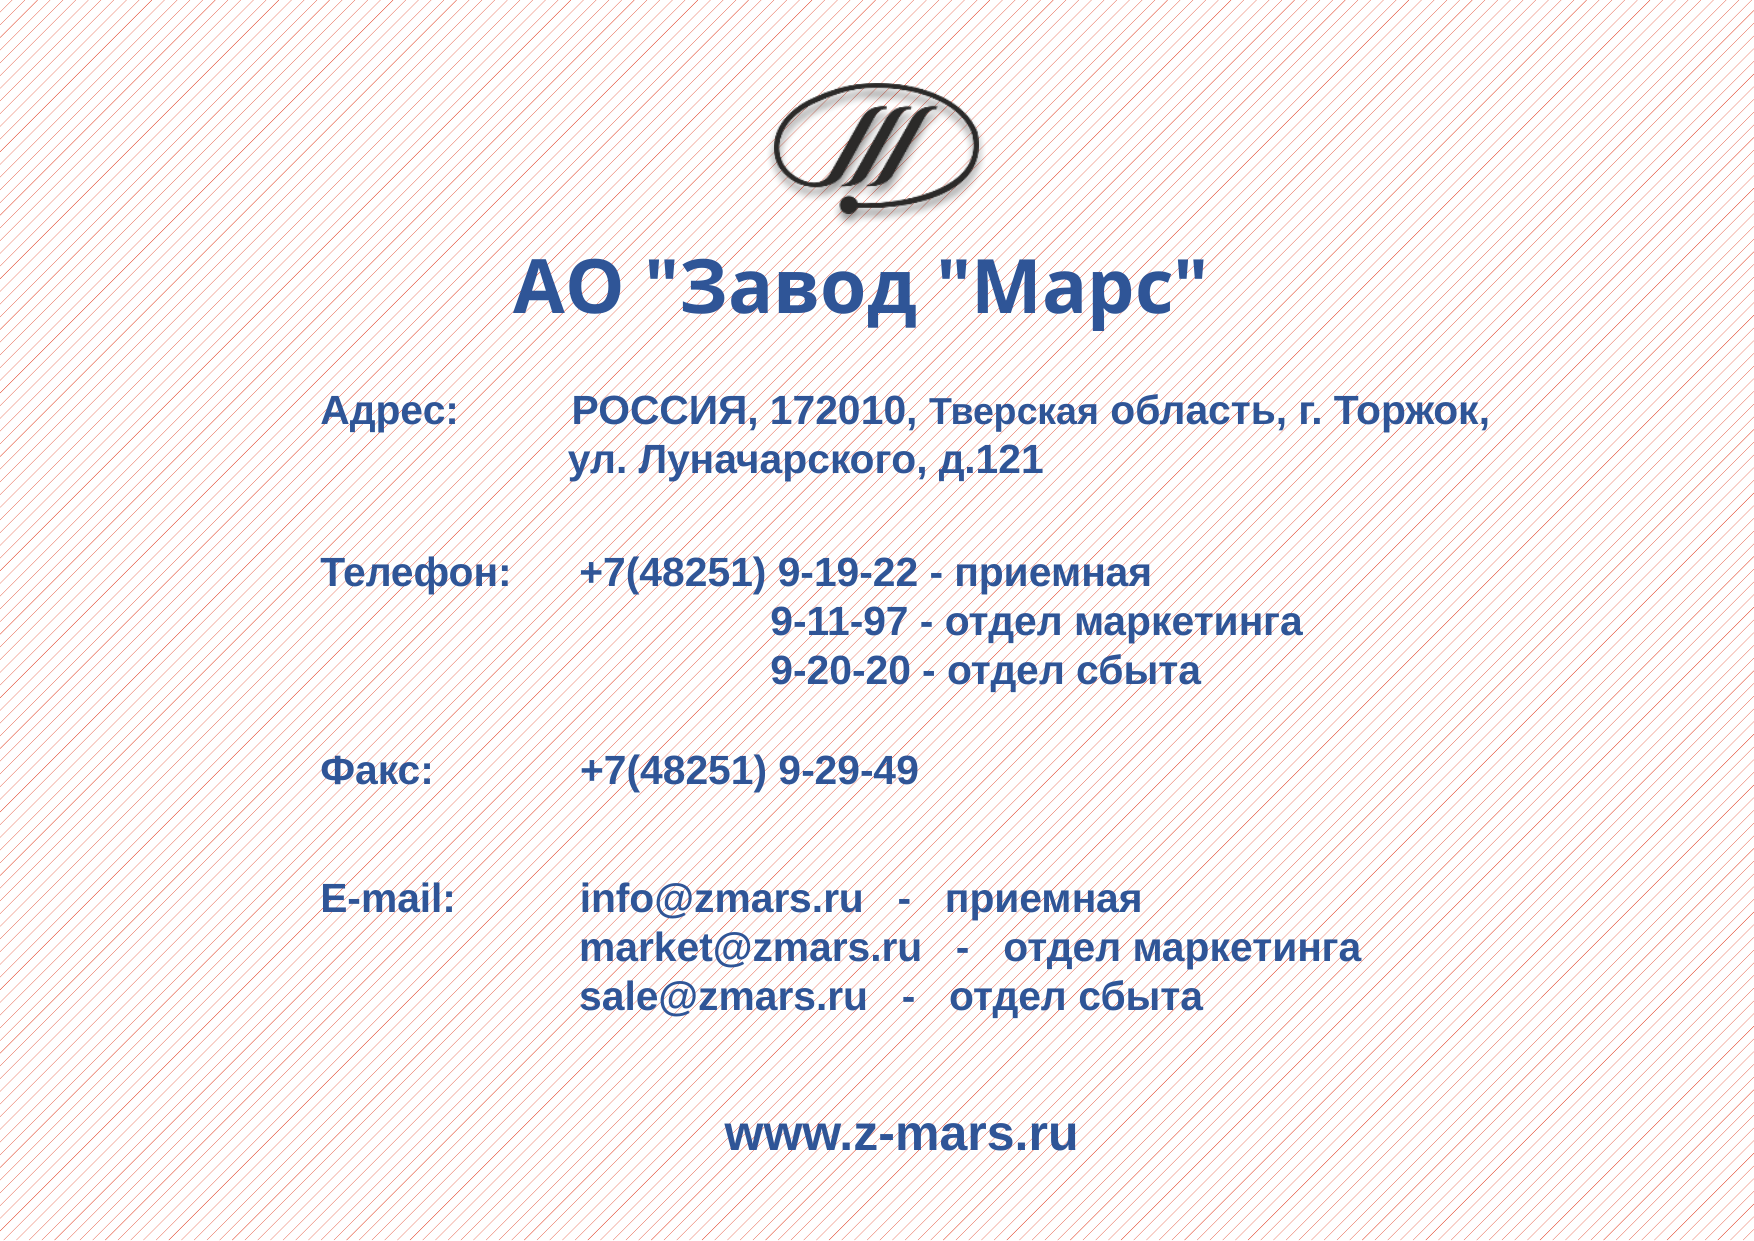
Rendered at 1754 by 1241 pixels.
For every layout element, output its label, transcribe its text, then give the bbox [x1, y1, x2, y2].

text_box www.z-mars.ru [709, 1092, 1094, 1168]
picture [774, 83, 979, 214]
text_box Телефон: +7(48251) 9-19-22 - приемная 9-11-97 - отдел маркетинга 9-20-20 - отдел сбыта [305, 538, 1397, 700]
text_box E-mail: info@zmars.ru - приемная market@zmars.ru - отдел маркетинга sale@zmars.ru - отдел сбыта [305, 863, 1413, 1026]
text_box Факс: +7(48251) 9-29-49 [305, 736, 1183, 801]
text_box Адрес: РОССИЯ, 172010, Тверская область, г. Торжок, ул. Луначарского, д.121 [305, 376, 1586, 489]
text_box АО "Завод "Марс" [498, 231, 1305, 337]
